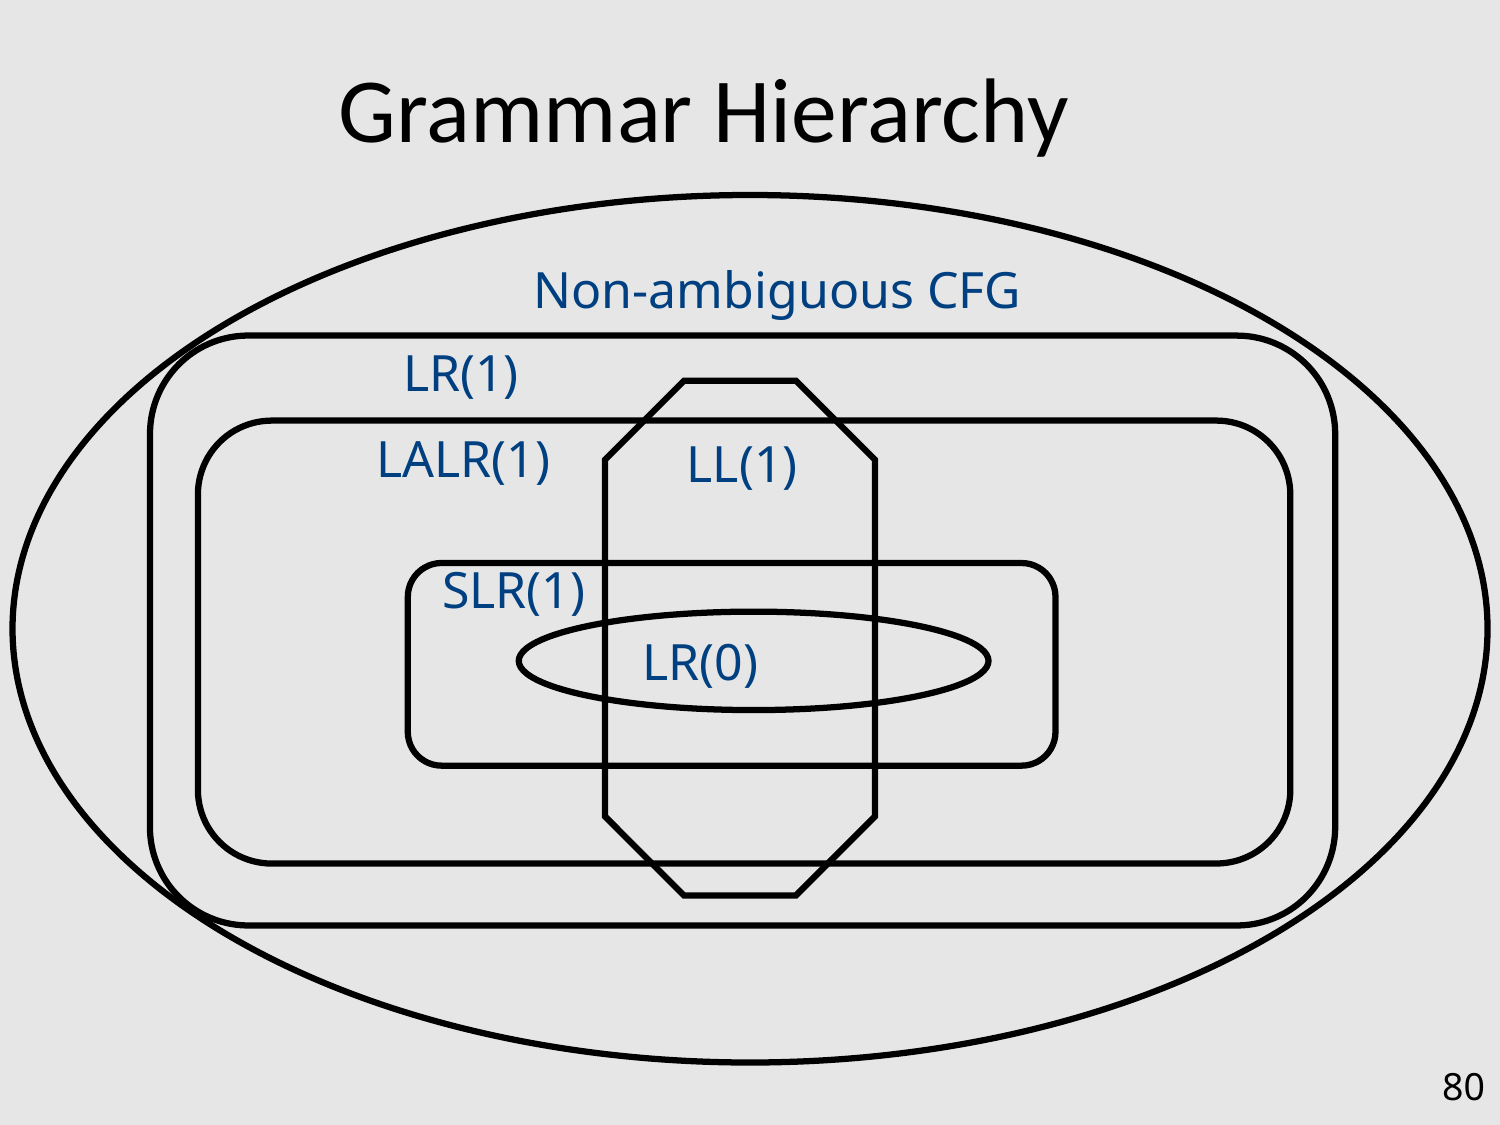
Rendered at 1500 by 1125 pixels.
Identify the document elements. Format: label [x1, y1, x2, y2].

slide_number [1187, 1055, 1500, 1102]
title [66, 24, 1342, 188]
text_box [12, 195, 1488, 1063]
